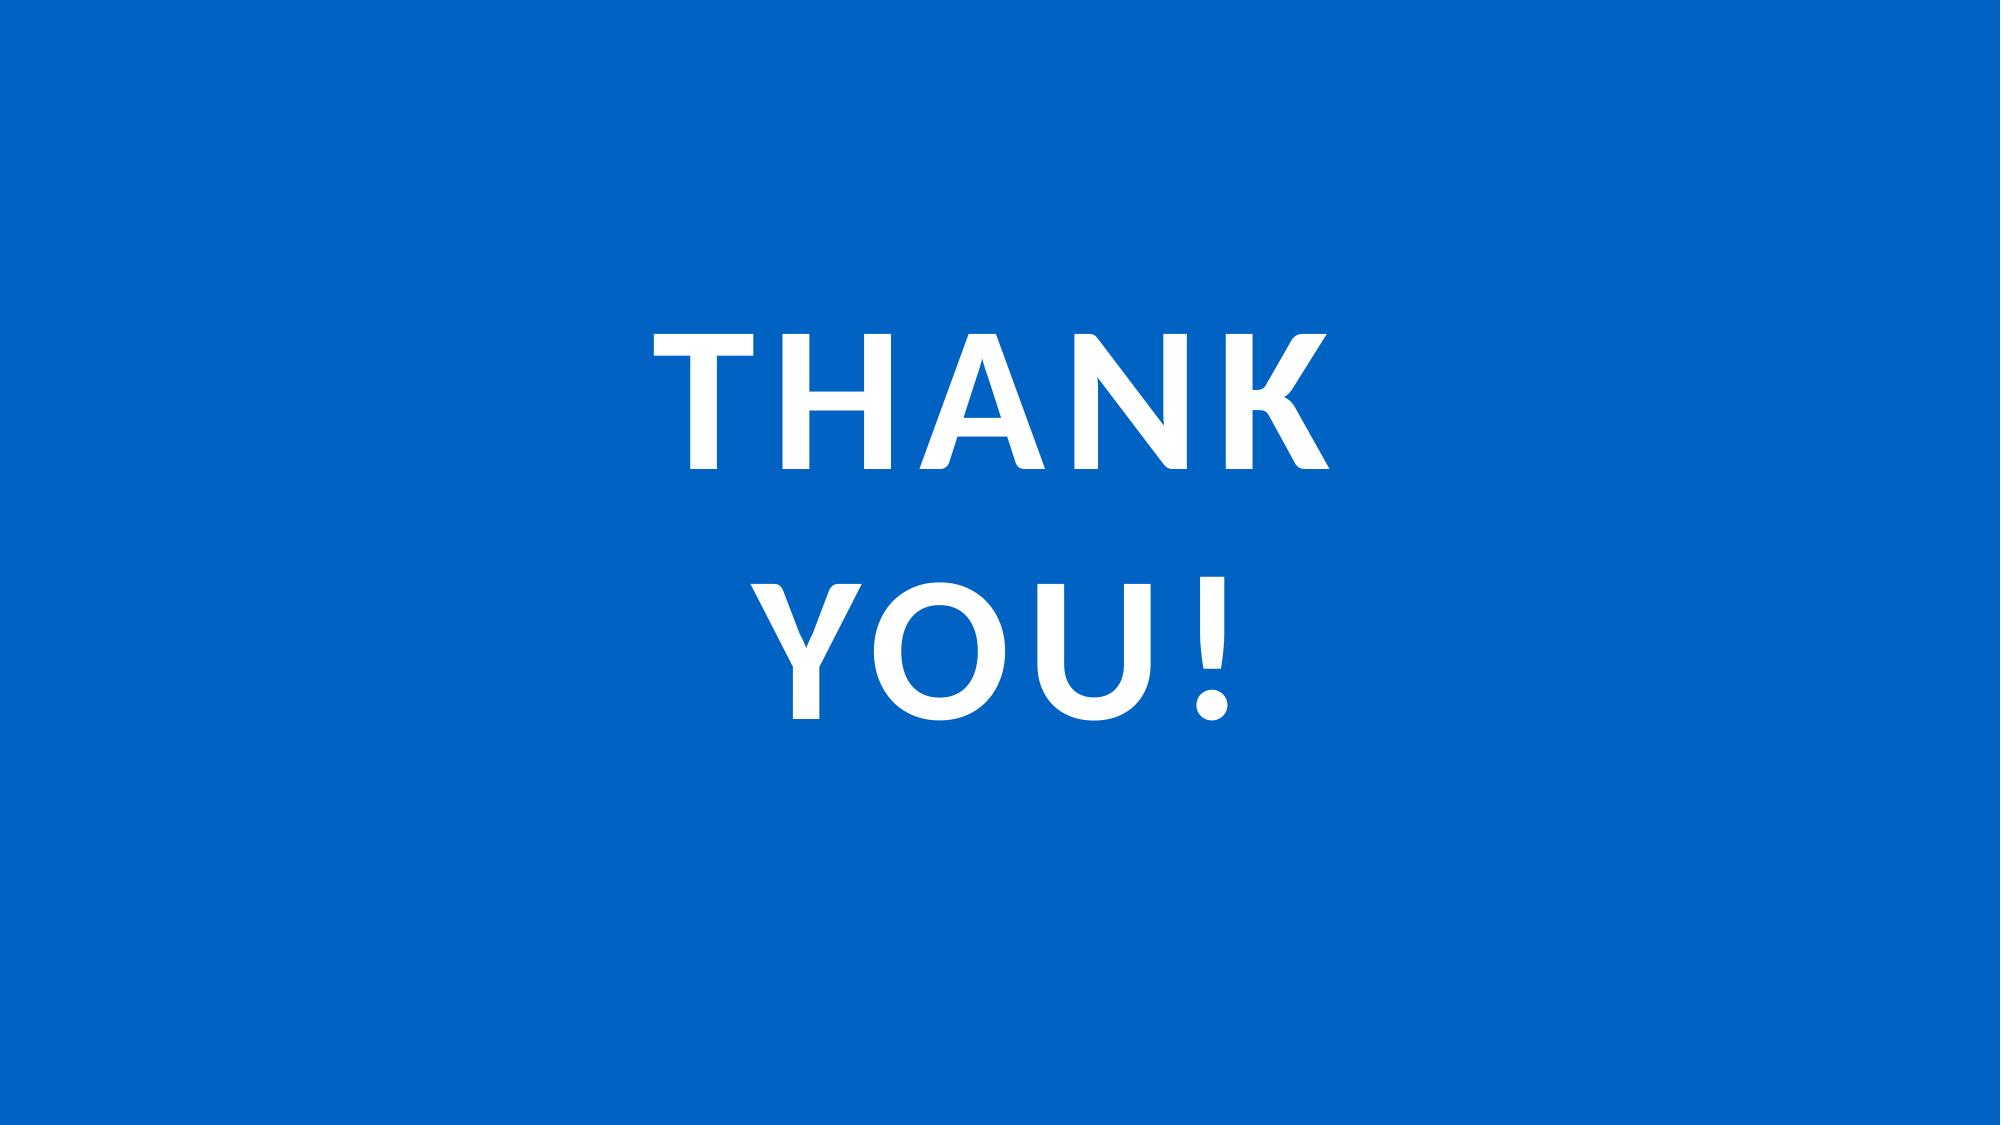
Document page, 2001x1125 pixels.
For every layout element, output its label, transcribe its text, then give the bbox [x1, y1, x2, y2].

title THANK YOU! [437, 447, 1563, 576]
